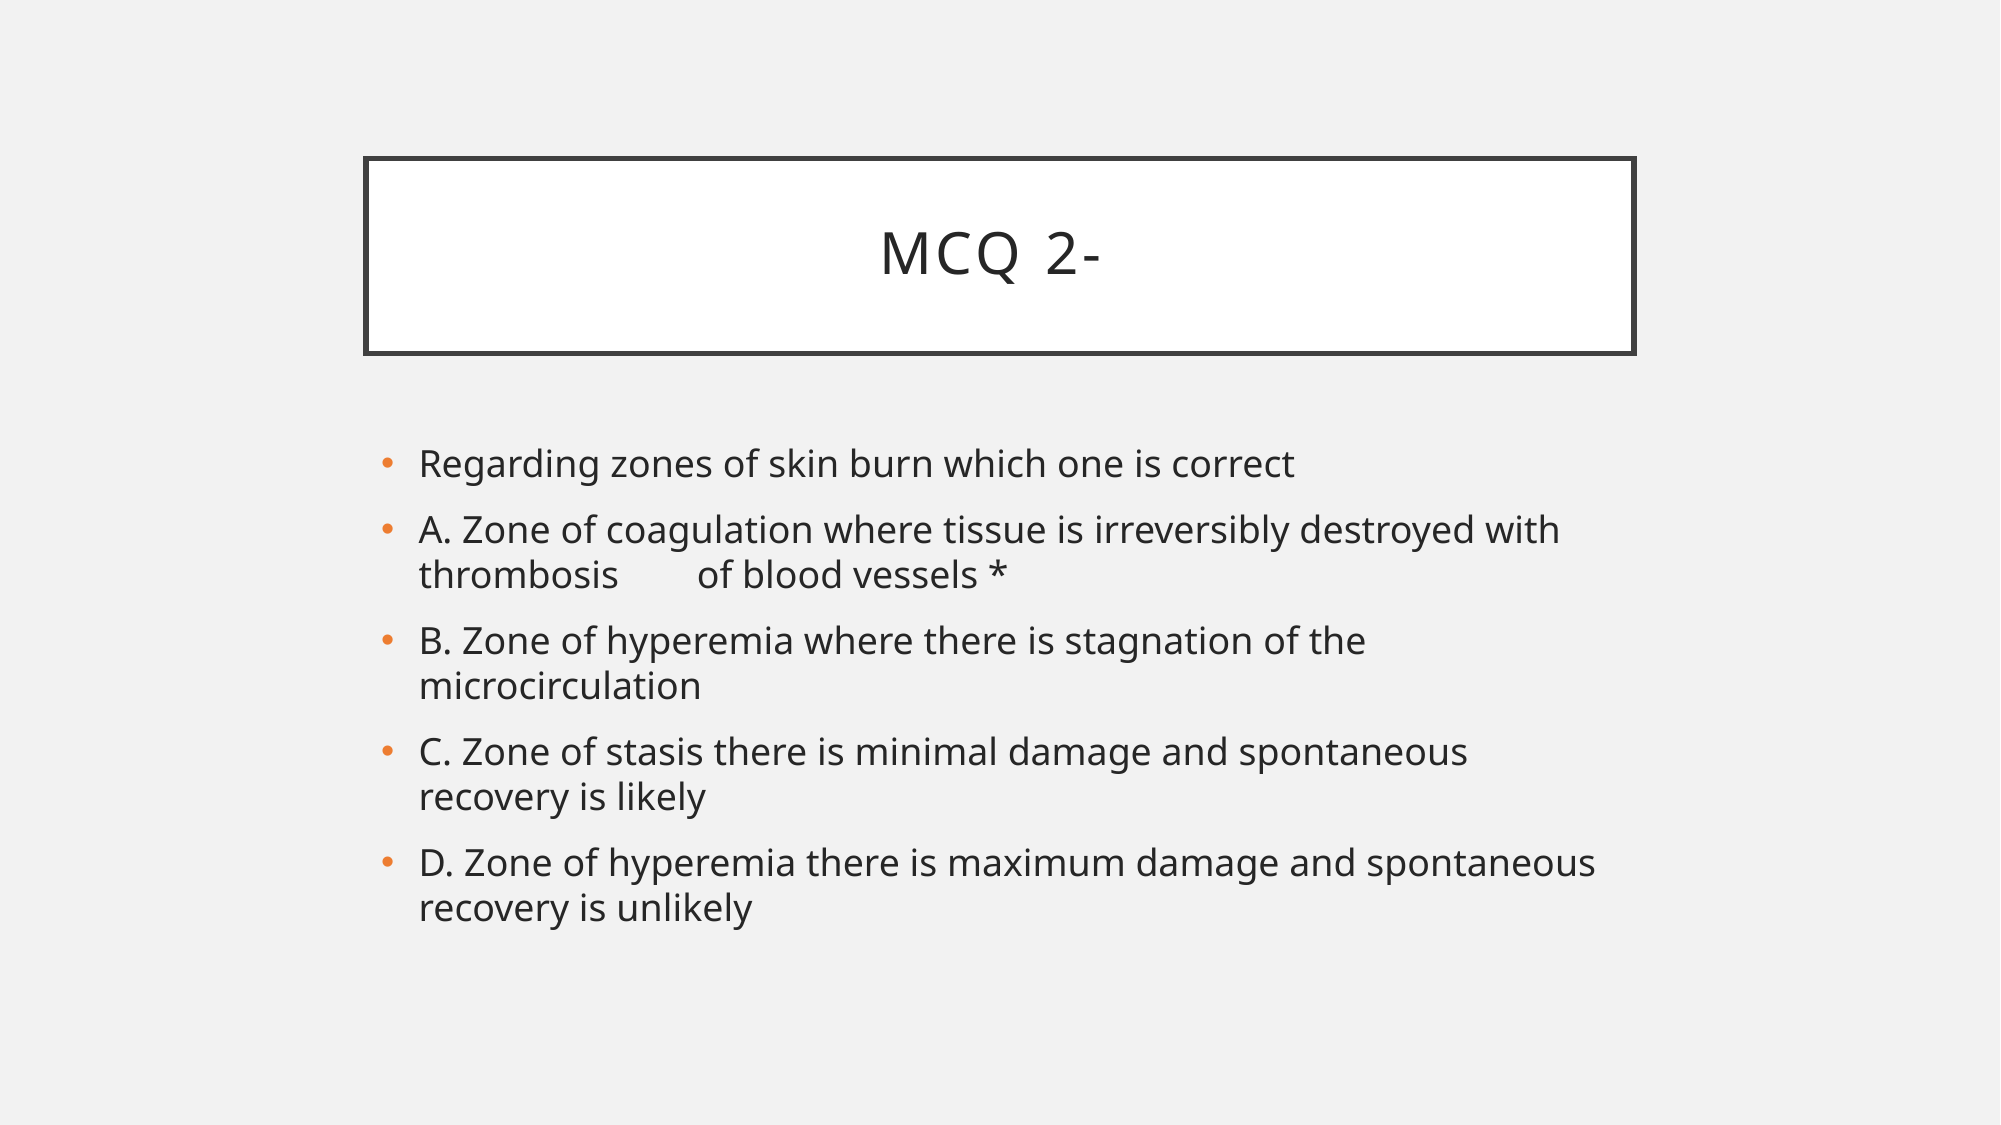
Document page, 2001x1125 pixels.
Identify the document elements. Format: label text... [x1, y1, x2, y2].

title MCQ 2- [363, 156, 1637, 356]
list Regarding zones of skin burn which one is correct A. Zone of coagulation where tissue is irreversibly destroyed with thrombosis of blood vessels * B. Zone of hyperemia where there is stagnation of the microcirculation C. Zone of stasis there is minimal damage and spontaneous recovery is likely D. Zone of hyperemia there is maximum damage and spontaneous recovery is unlikely [366, 432, 1634, 942]
